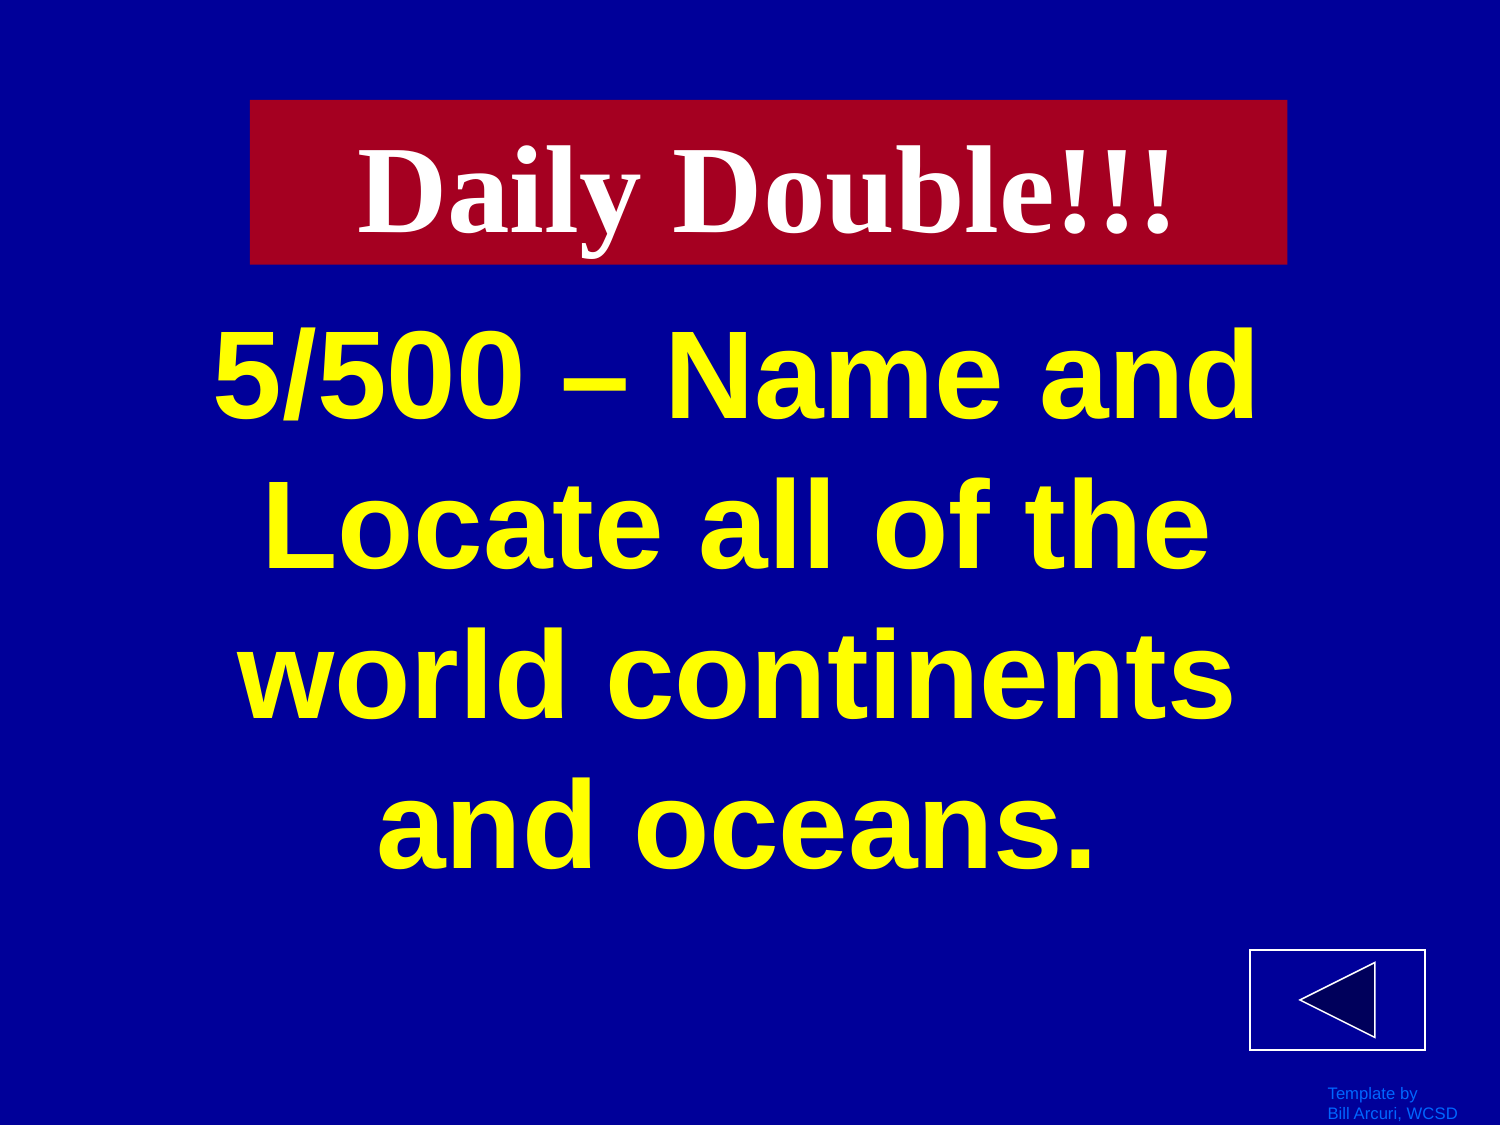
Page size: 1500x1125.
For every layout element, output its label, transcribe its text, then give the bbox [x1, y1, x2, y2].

title 5/500 – Name and Locate all of the world continents and oceans. [99, 499, 1376, 688]
slide_number Template by Bill Arcuri, WCSD [1312, 1074, 1476, 1125]
text_box [1250, 950, 1426, 1051]
text_box Daily Double!!! [249, 99, 1288, 265]
